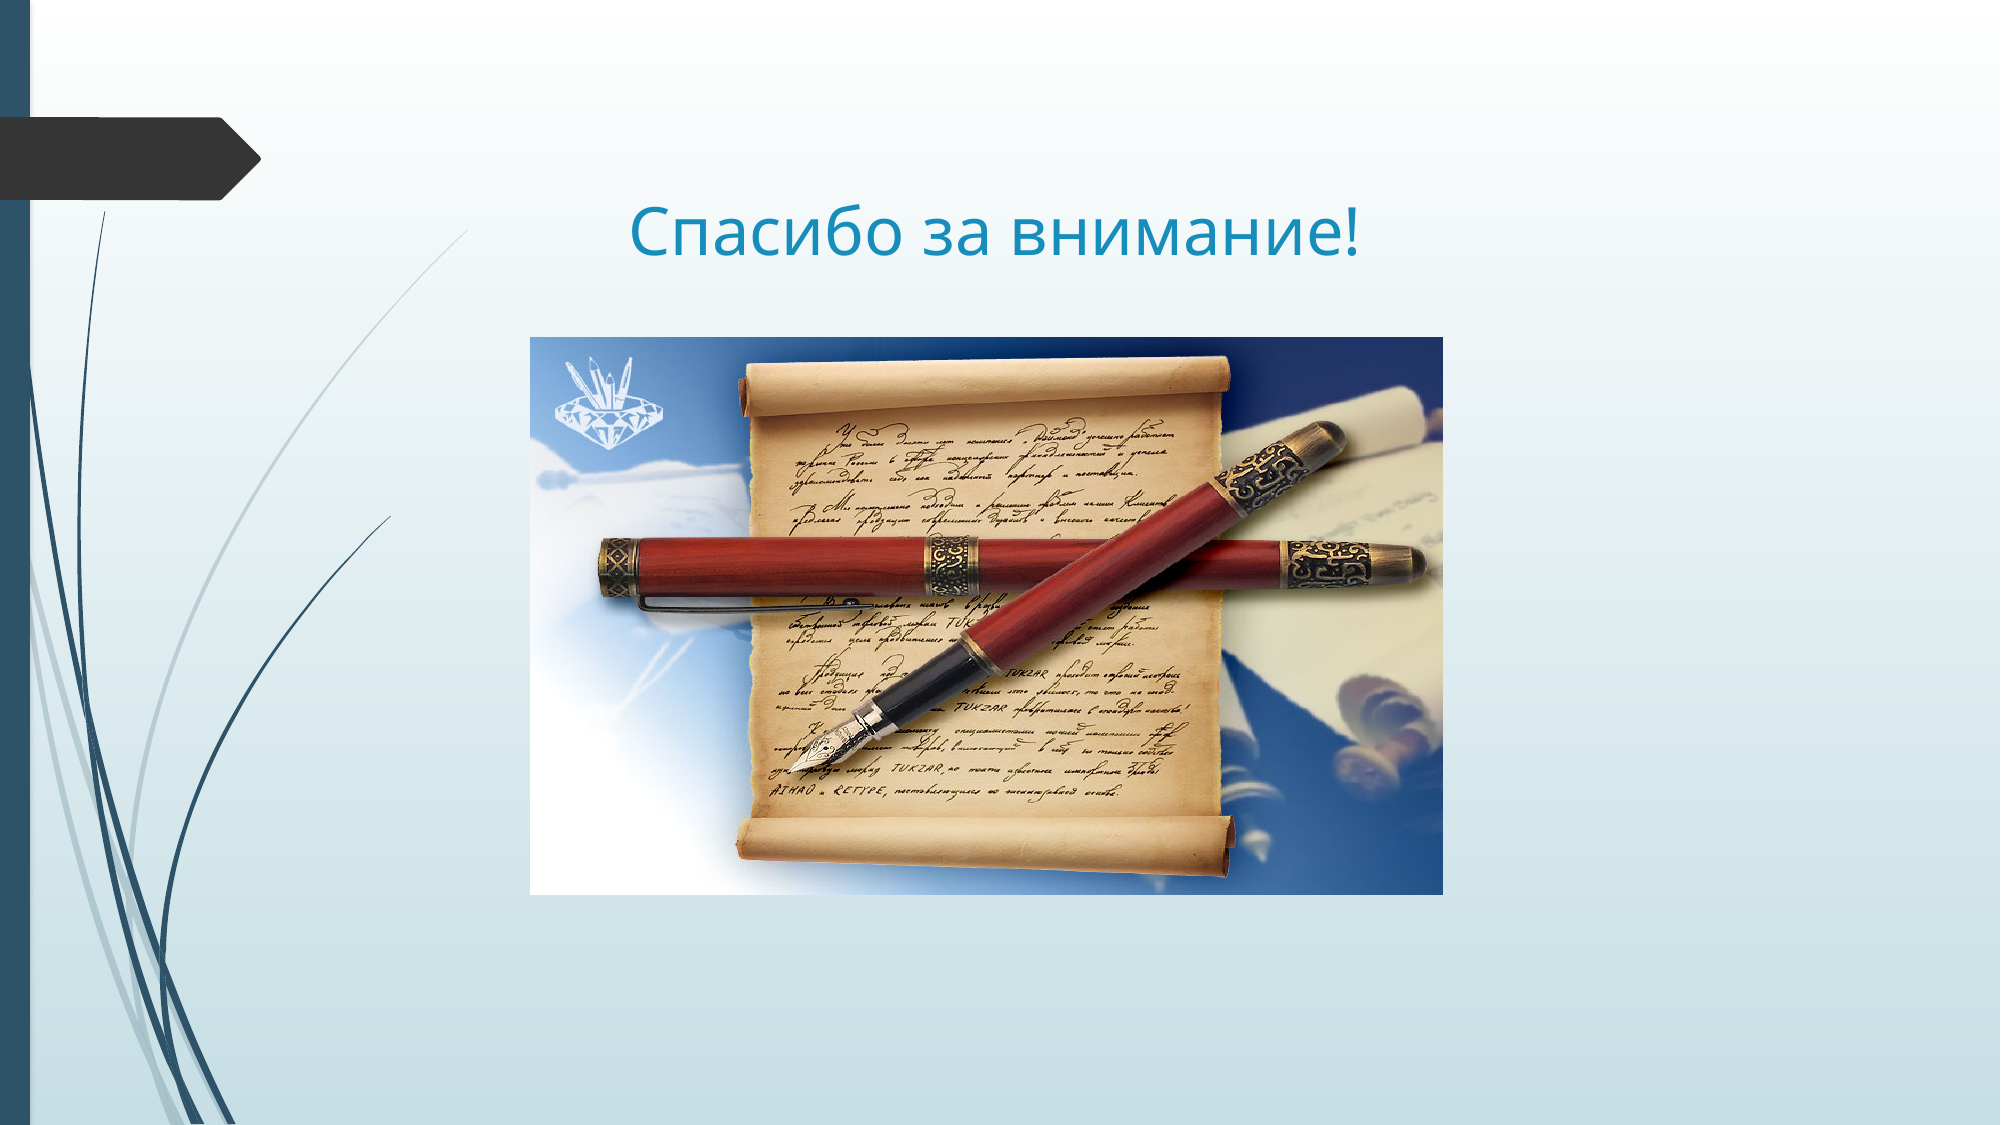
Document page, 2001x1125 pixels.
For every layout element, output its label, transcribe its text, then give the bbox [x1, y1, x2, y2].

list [530, 337, 1444, 895]
title Спасибо за внимание! [477, 181, 1532, 271]
